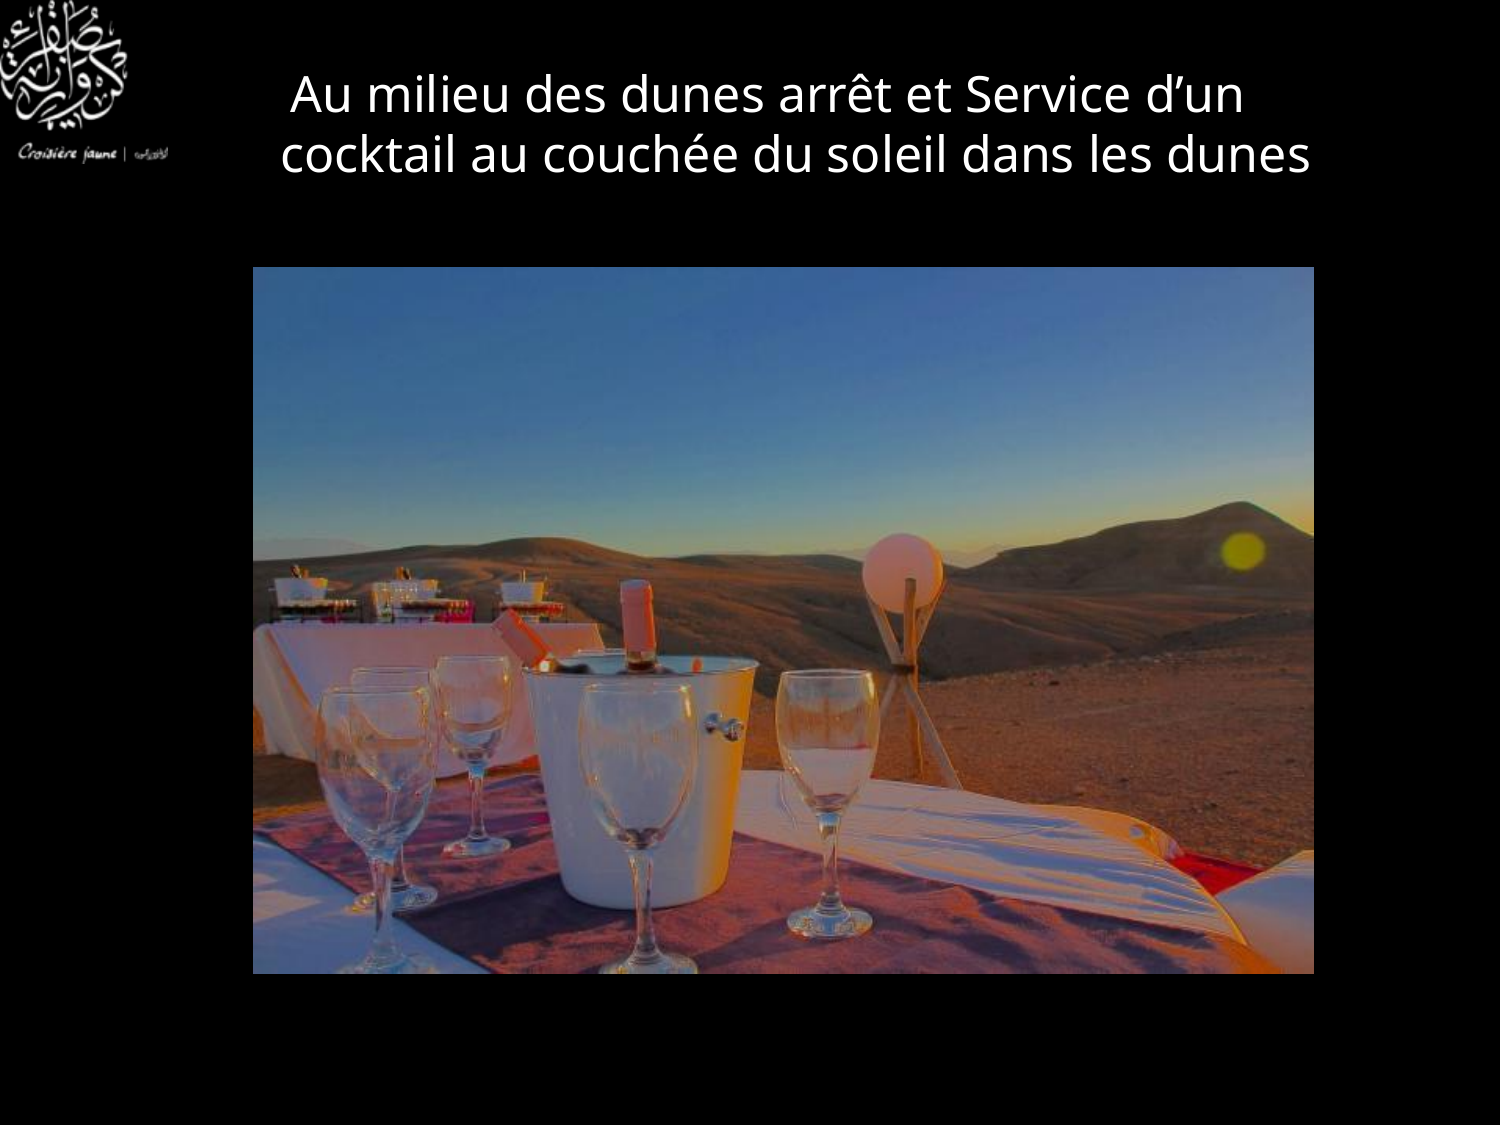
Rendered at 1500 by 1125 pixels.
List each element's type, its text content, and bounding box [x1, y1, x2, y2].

text_box Au milieu des dunes arrêt et Service d’un cocktail au couchée du soleil dans les dunes [202, 54, 1342, 192]
picture [0, 0, 168, 164]
picture [253, 266, 1314, 974]
